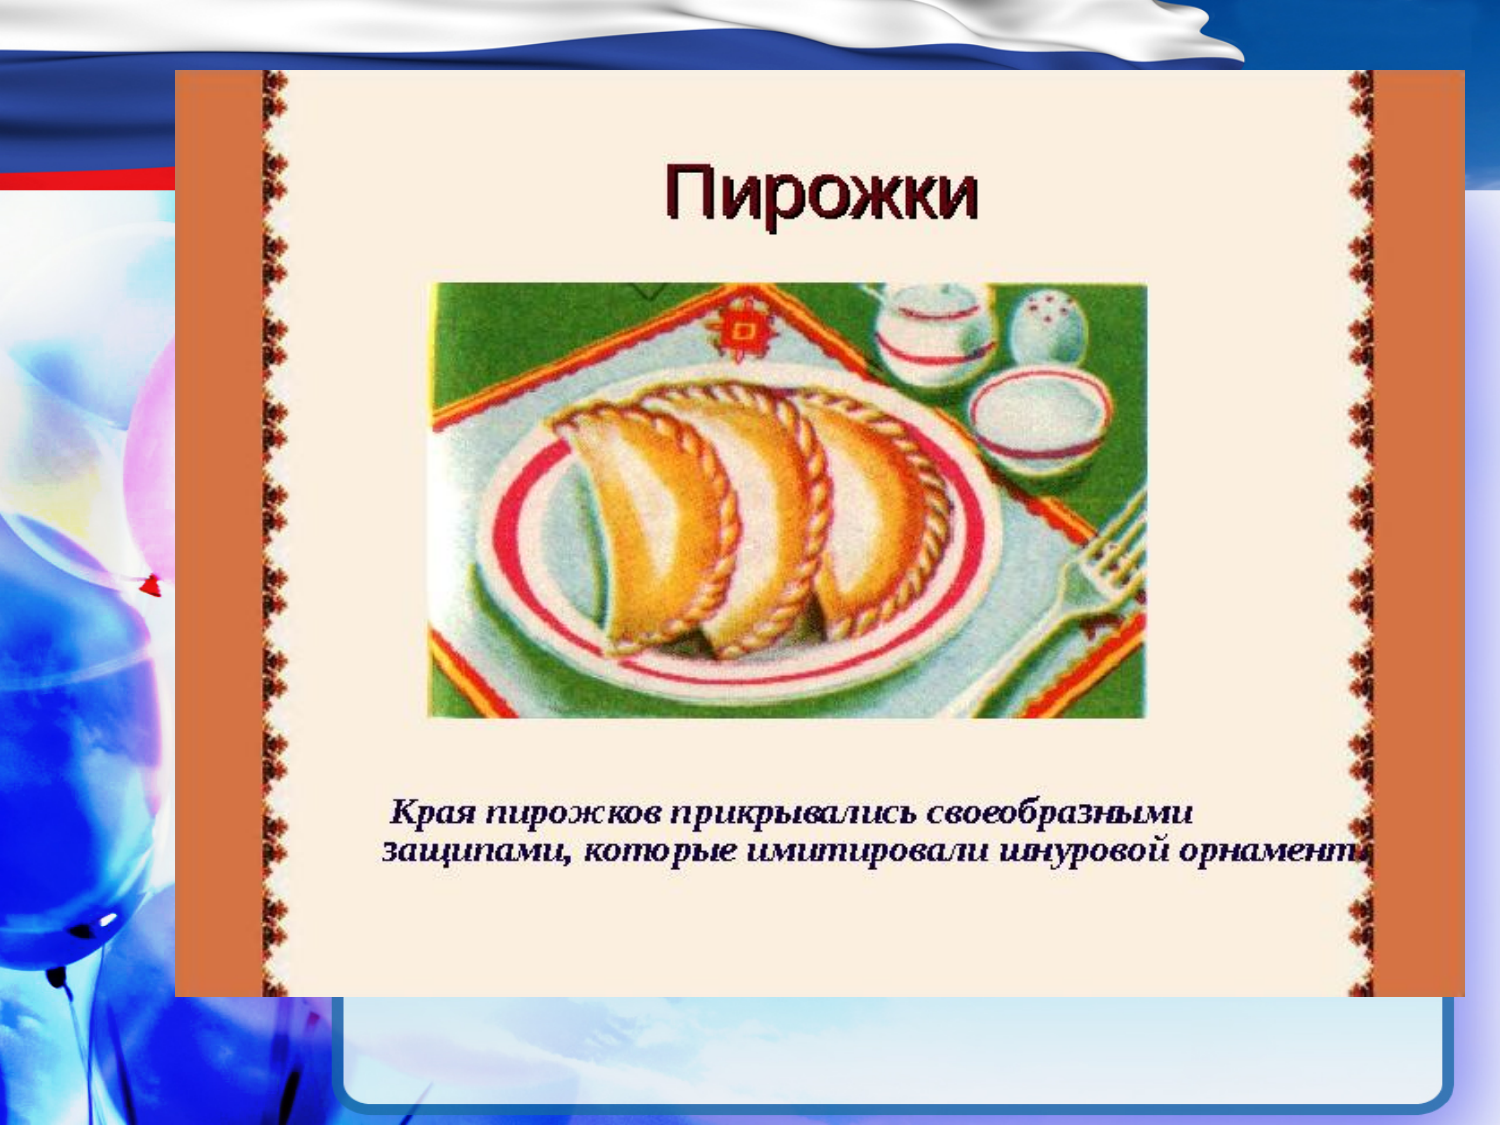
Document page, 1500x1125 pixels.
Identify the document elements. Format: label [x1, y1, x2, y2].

list [175, 70, 1465, 997]
picture [0, 0, 1500, 1125]
